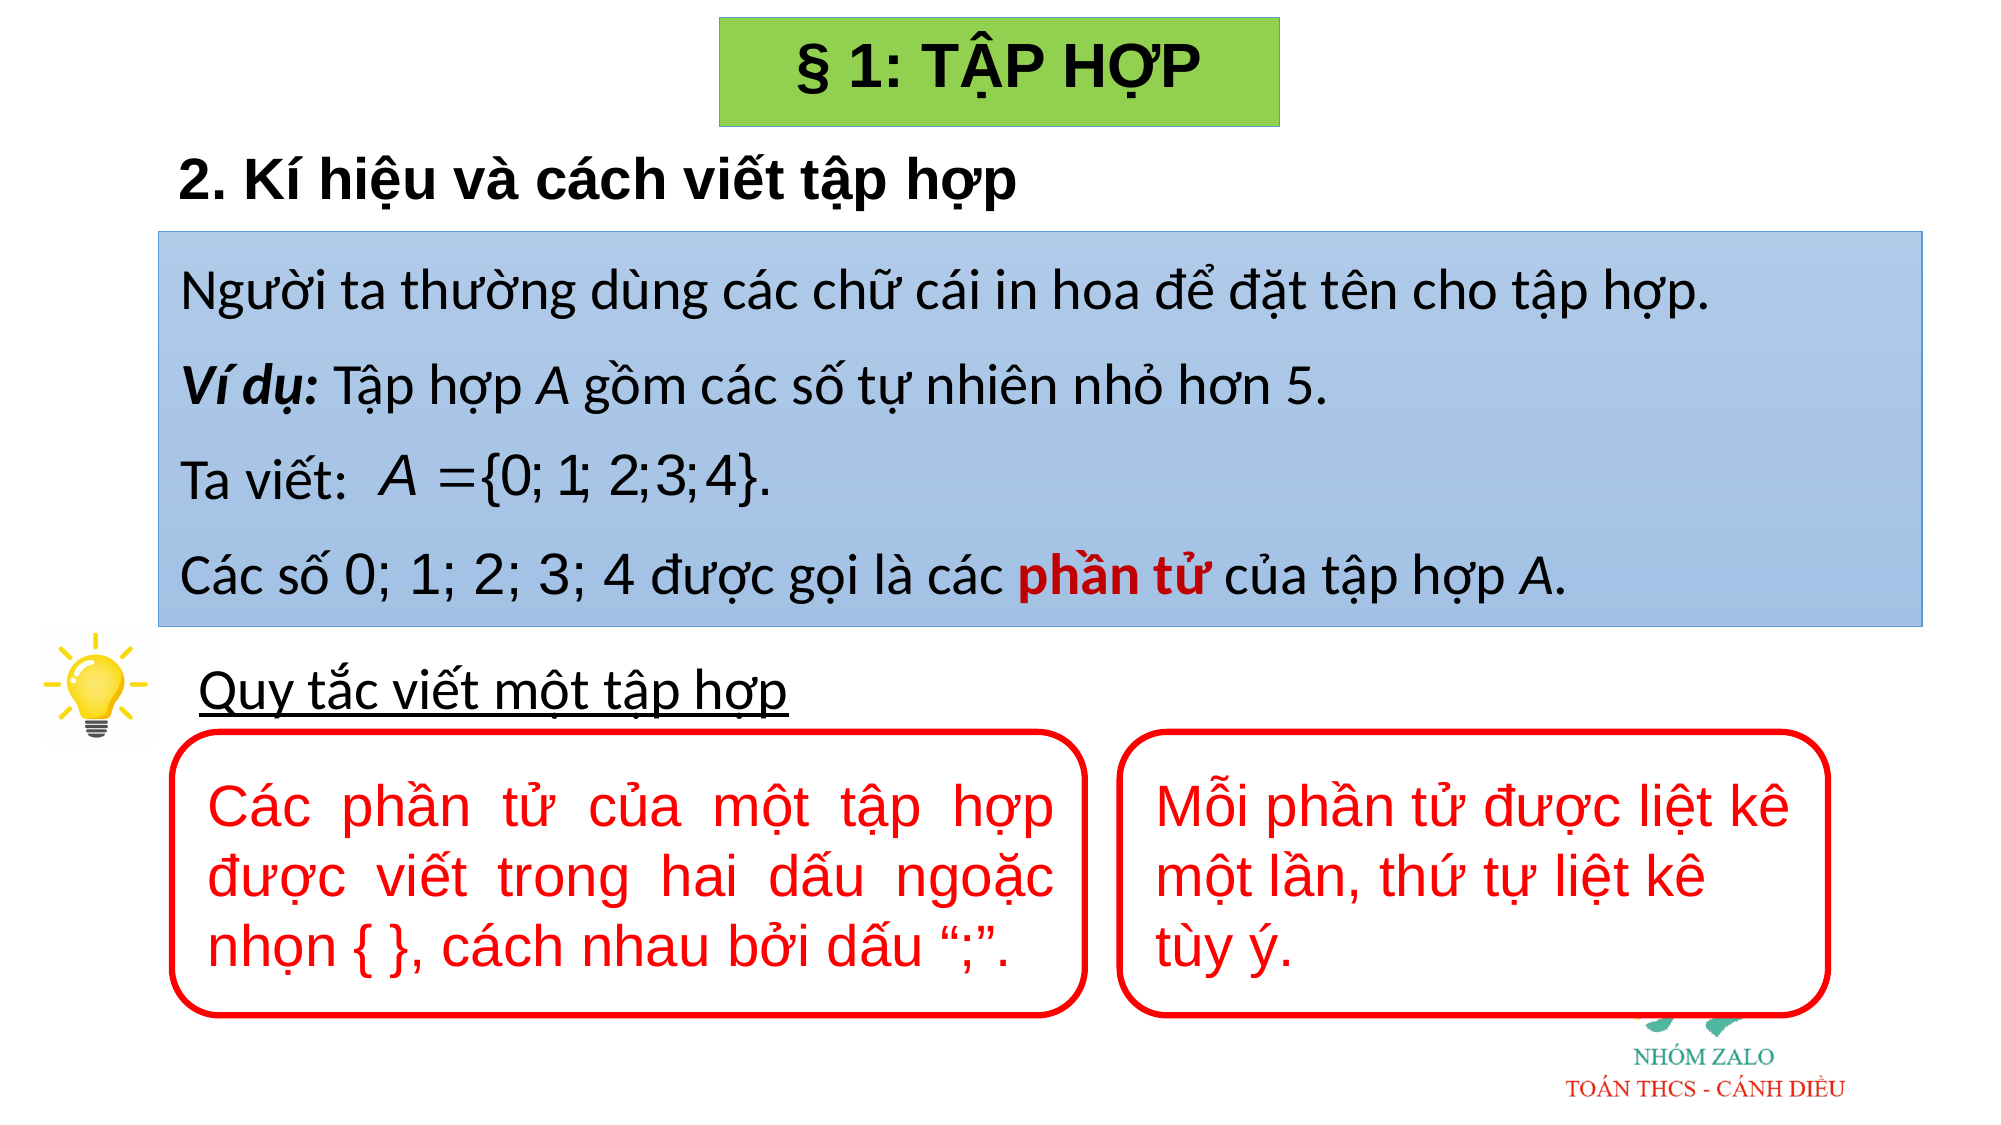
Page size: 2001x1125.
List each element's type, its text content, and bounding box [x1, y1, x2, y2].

text_box § 1: TẬP HỢP [719, 17, 1280, 127]
picture [41, 627, 157, 746]
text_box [375, 447, 774, 514]
text_box Mỗi phần tử được liệt kê một lần, thứ tự liệt kê tùy ý. [1118, 730, 1830, 1017]
text_box 2. Kí hiệu và cách viết tập hợp [156, 141, 1923, 678]
text_box Người ta thường dùng các chữ cái in hoa để đặt tên cho tập hợp. Ví dụ: Tập hợp A gồm các số tự nhiên nhỏ hơn 5. Ta viết: Các số 0; 1; 2; 3; 4 được gọi là các phần tử của tập hợp A. [158, 231, 1923, 627]
text_box Các phần tử của một tập hợp được viết trong hai dấu ngoặc nhọn { }, cách nhau bởi dấu “;”. [170, 730, 1086, 1017]
picture [1543, 892, 1887, 1125]
text_box Quy tắc viết một tập hợp [183, 643, 804, 729]
